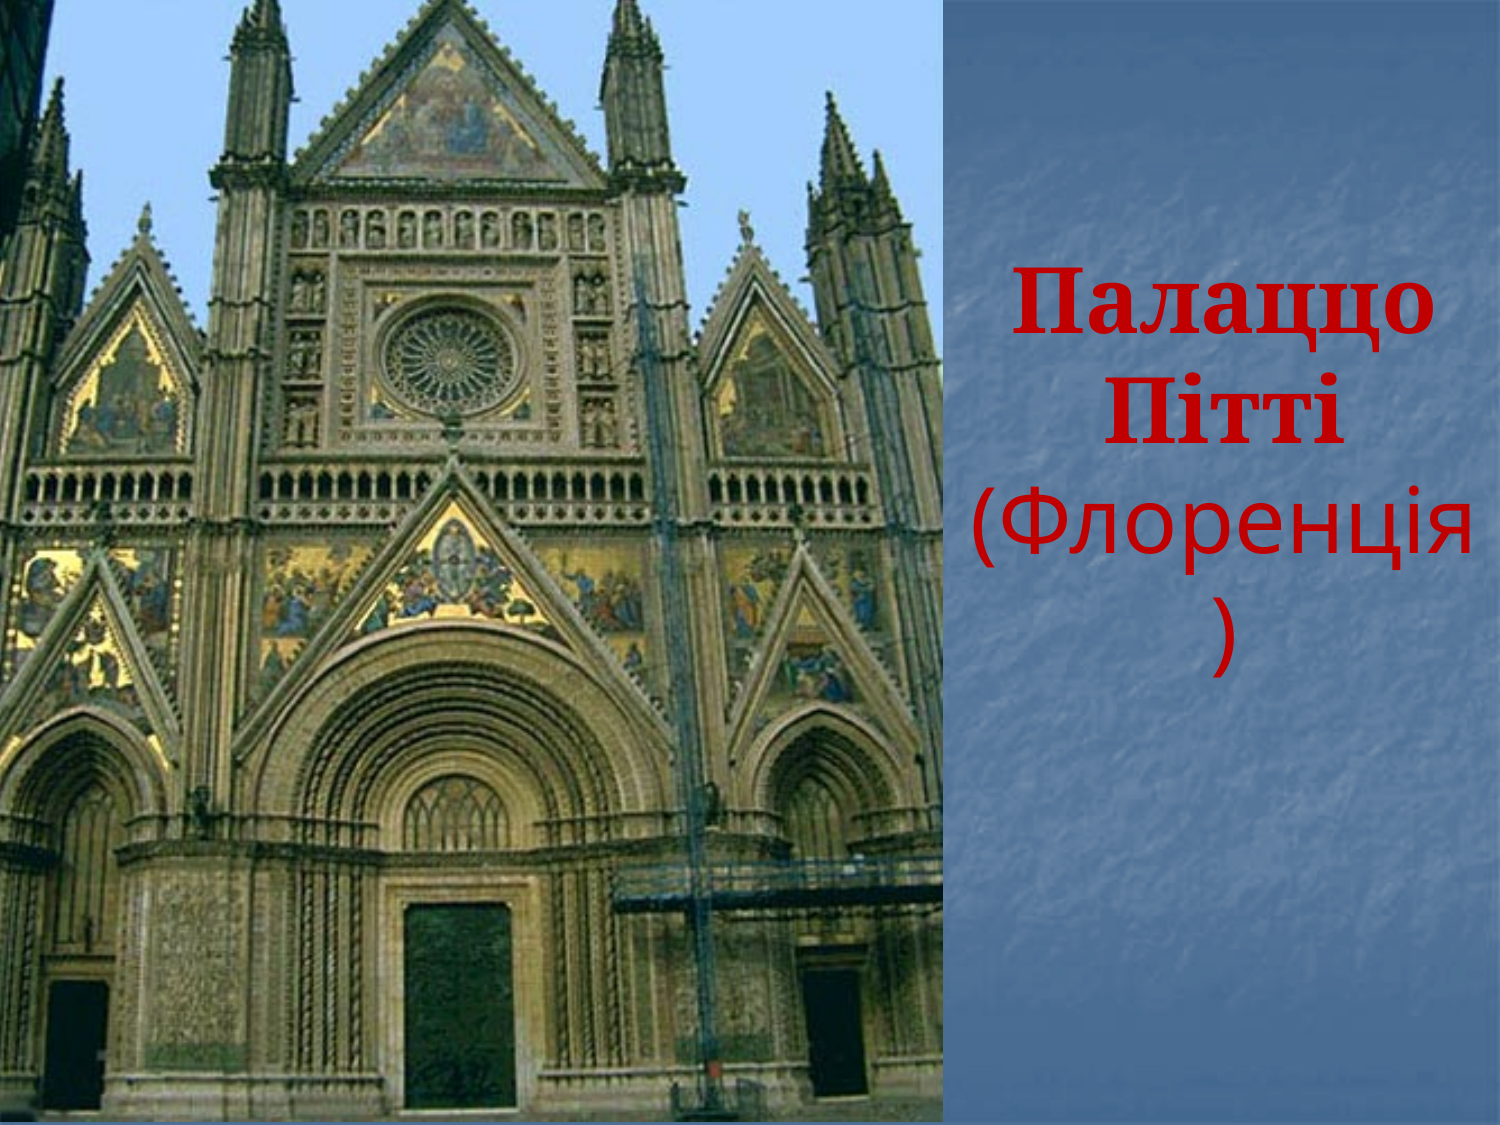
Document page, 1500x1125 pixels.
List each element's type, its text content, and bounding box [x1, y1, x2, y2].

title Палаццо Пітті (Флоренція) [948, 44, 1500, 880]
picture [0, 0, 943, 1123]
